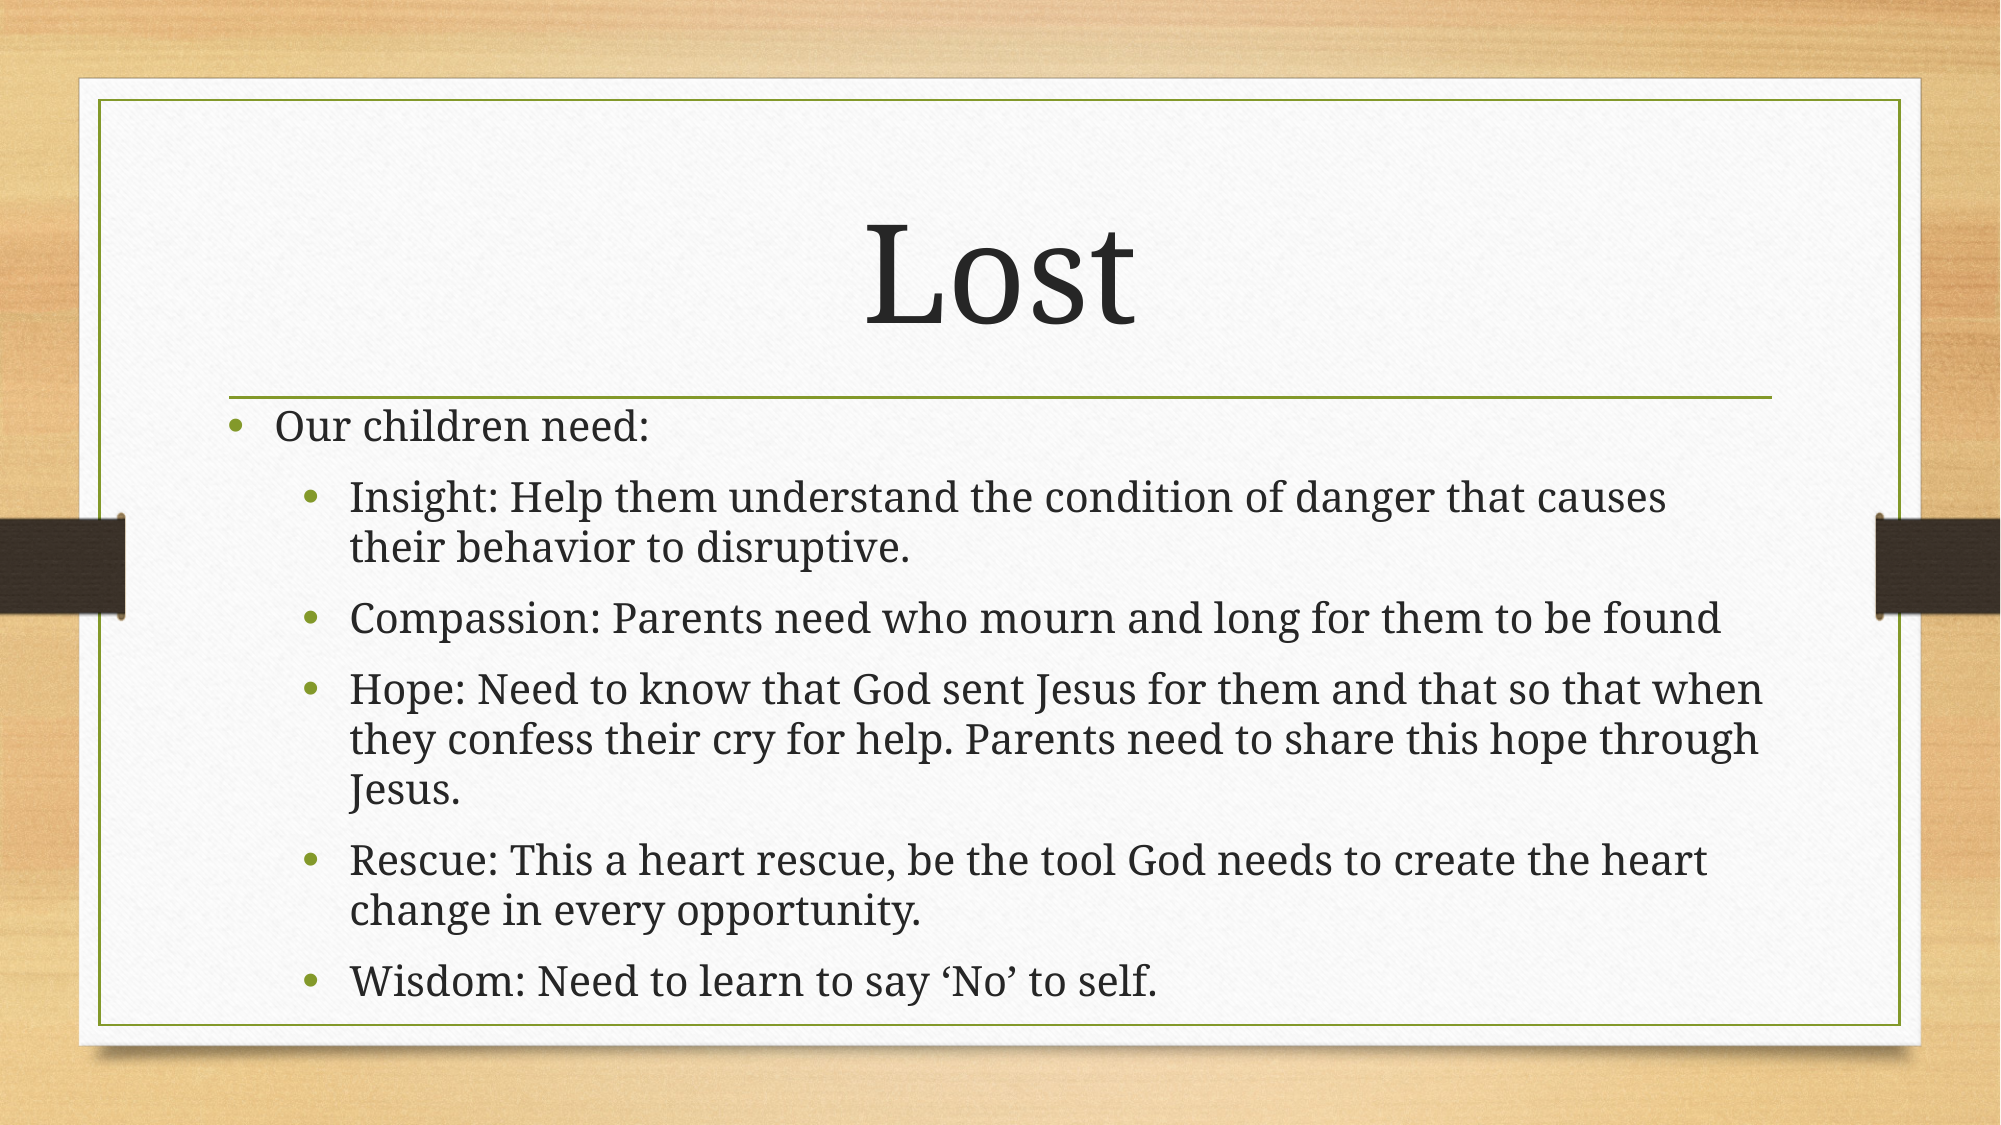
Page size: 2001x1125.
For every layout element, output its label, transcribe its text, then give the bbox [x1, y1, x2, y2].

picture [0, 0, 2001, 1125]
title Lost [212, 161, 1788, 375]
list Our children need: Insight: Help them understand the condition of danger that causes their behavior to disruptive. Compassion: Parents need who mourn and long for them to be found Hope: Need to know that God sent Jesus for them and that so that when they confess their cry for help. Parents need to share this hope through Jesus. Rescue: This a heart rescue, be the tool God needs to create the heart change in every opportunity. Wisdom: Need to learn to say ‘No’ to self. [212, 392, 1788, 962]
